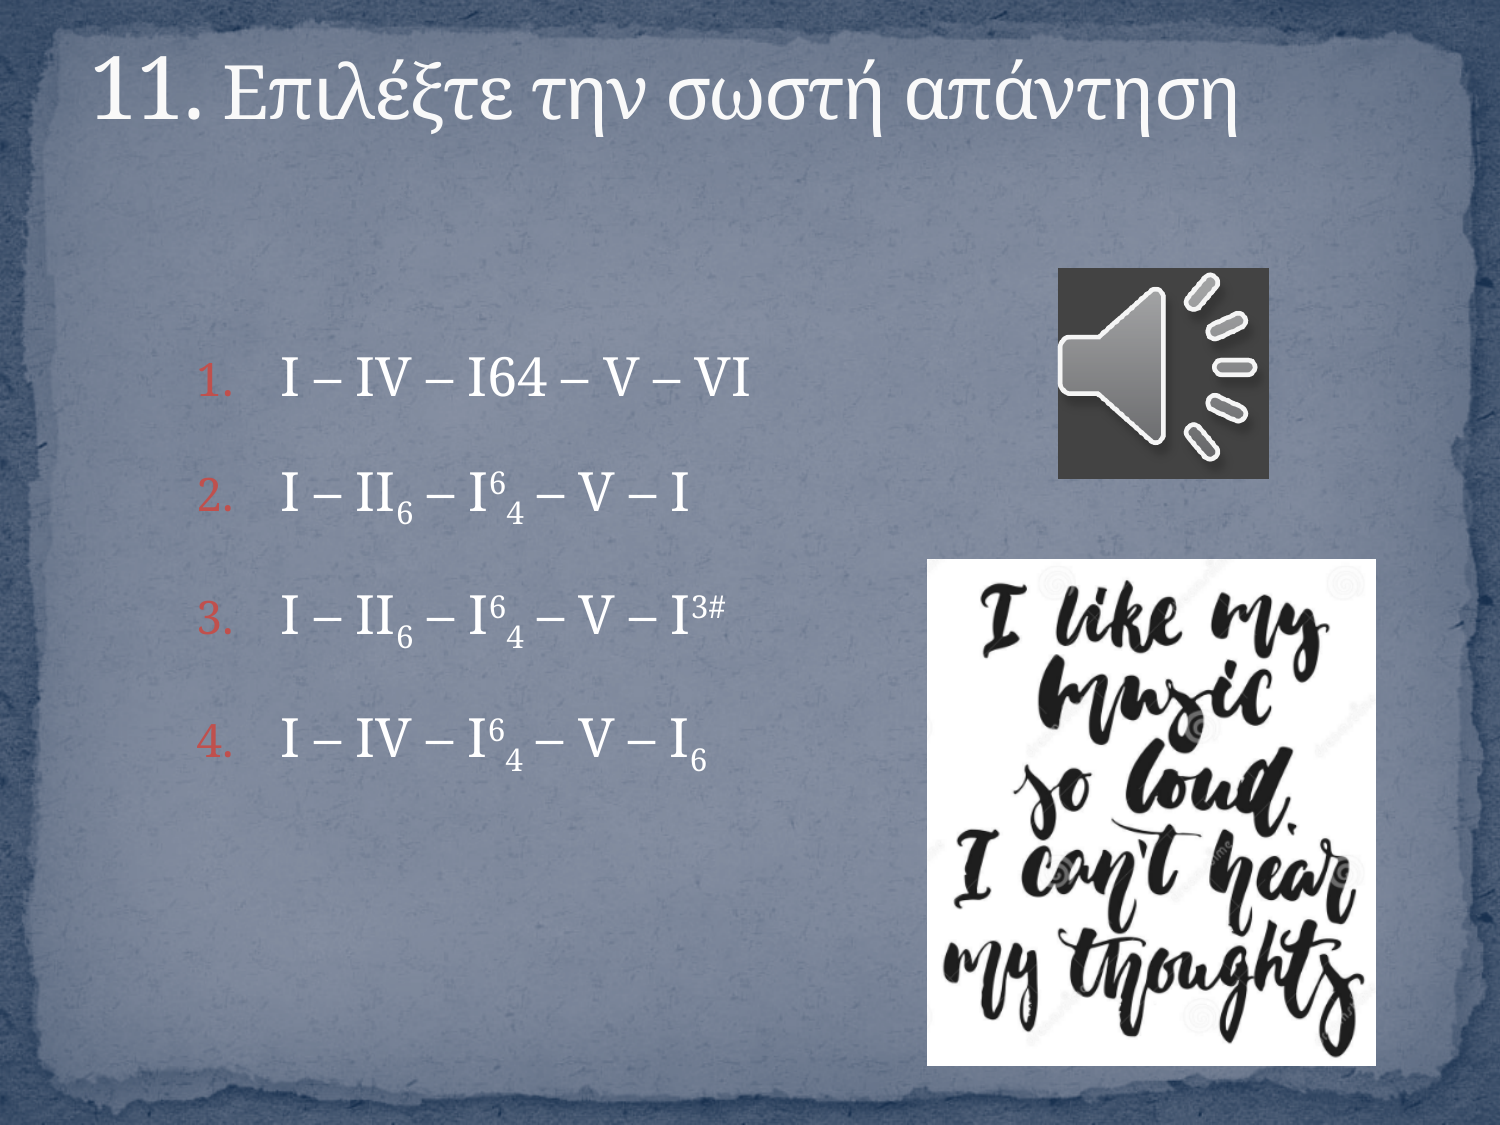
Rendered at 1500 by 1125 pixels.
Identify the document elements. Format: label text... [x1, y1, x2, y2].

title 11. Επιλέξτε την σωστή απάντηση [74, 24, 1425, 225]
picture [1057, 267, 1269, 479]
list I – IV – I64 – V – VI I – II6 – I64 – V – I I – II6 – I64 – V – I3# I – IV – I64 – V – I6 [171, 302, 1283, 957]
picture [927, 559, 1376, 1066]
